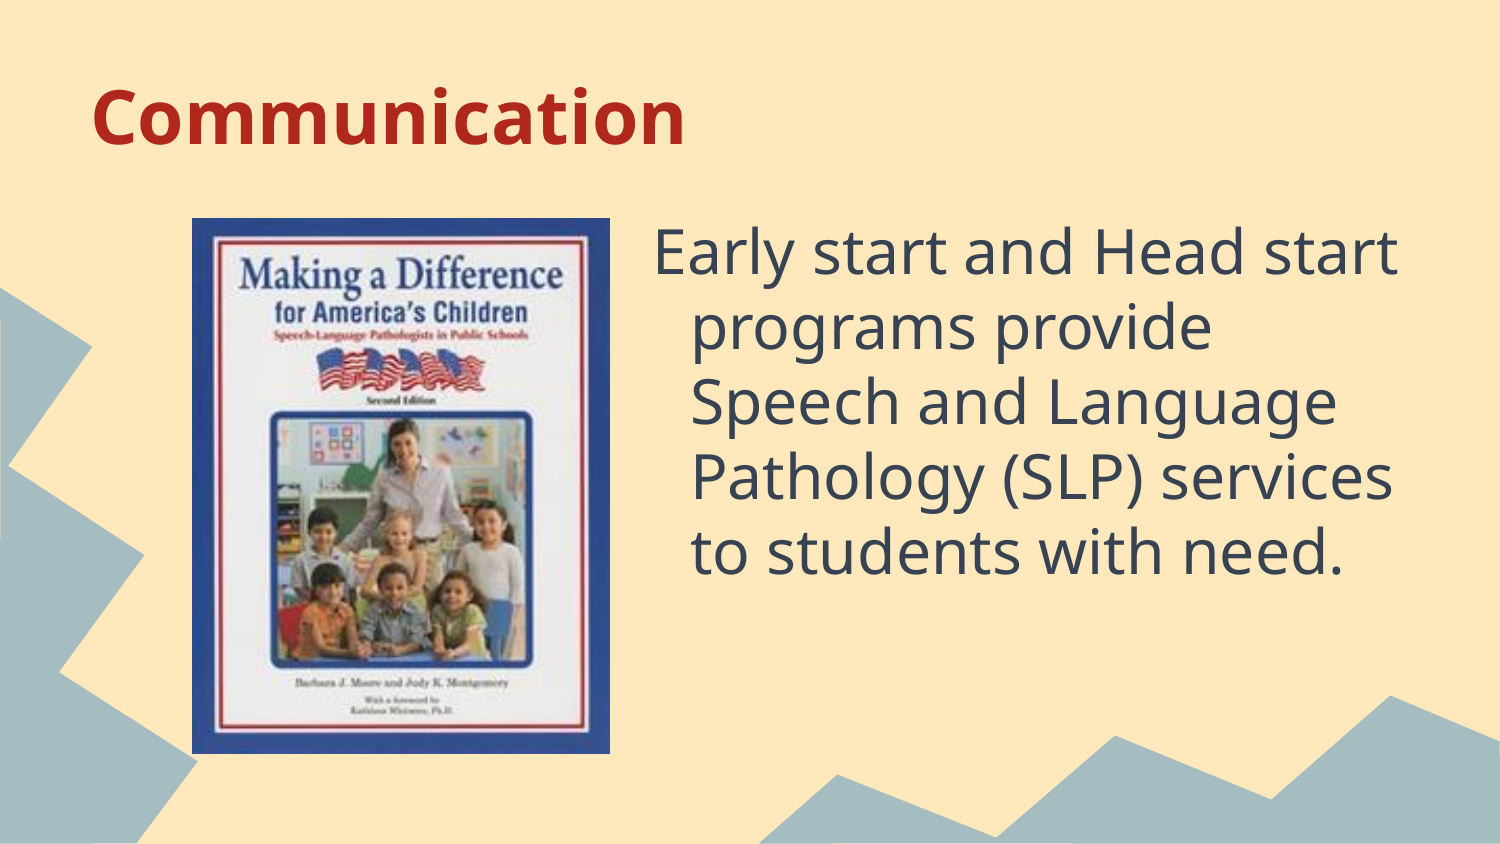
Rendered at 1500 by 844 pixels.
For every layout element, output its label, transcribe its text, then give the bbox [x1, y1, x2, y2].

picture [192, 218, 610, 755]
title Communication [75, 33, 1425, 175]
list Early start and Head start programs provide Speech and Language Pathology (SLP) services to students with need. [75, 196, 1425, 808]
